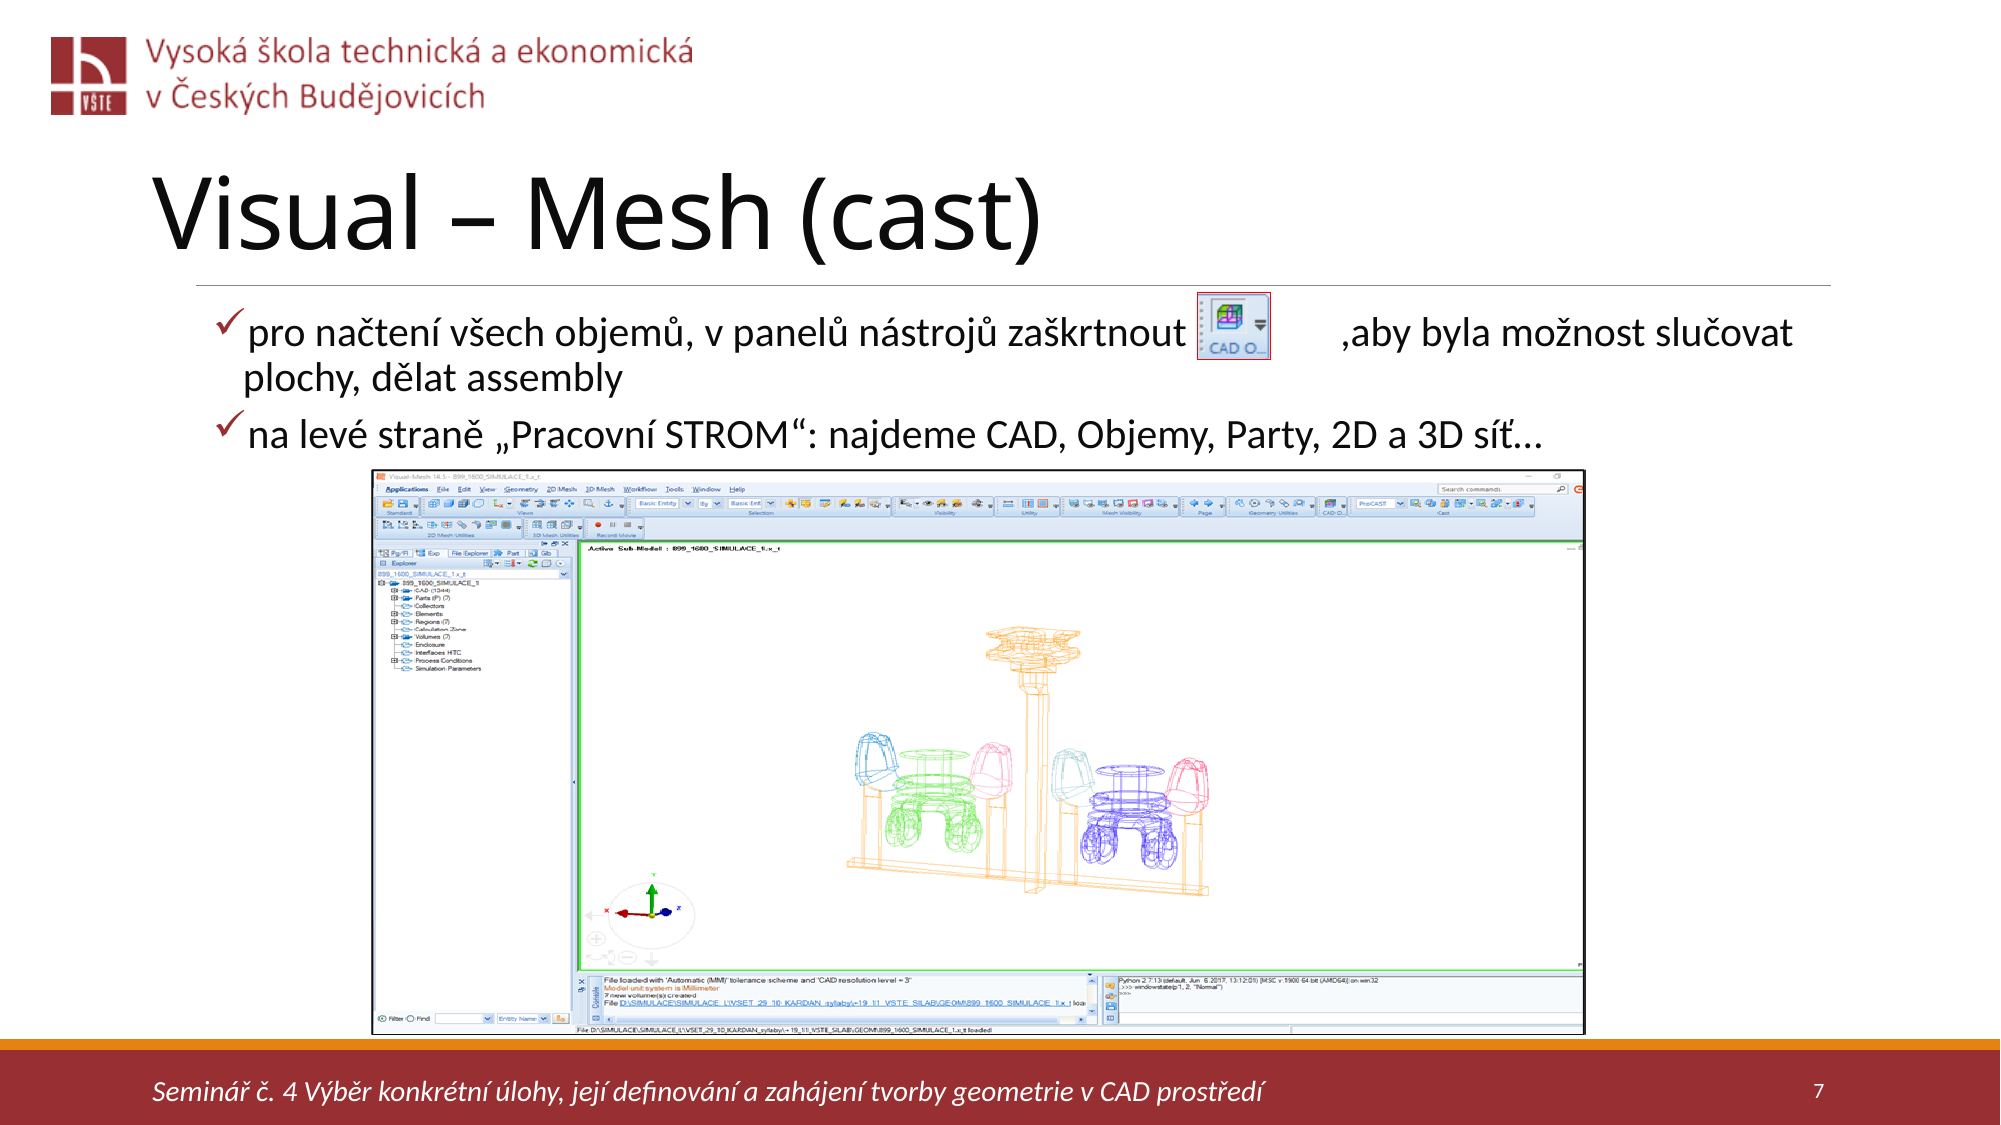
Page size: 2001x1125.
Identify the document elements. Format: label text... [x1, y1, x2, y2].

slide_number 7 [1624, 1059, 1840, 1120]
title Visual – Mesh (cast) [137, 136, 1863, 278]
list pro načtení všech objemů, v panelů nástrojů zaškrtnout ,aby byla možnost slučovat plochy, dělat assembly na levé straně „Pracovní STROM“: najdeme CAD, Objemy, Party, 2D a 3D síť… [180, 302, 1830, 1060]
picture [50, 37, 693, 115]
footer Seminář č. 4 Výběr konkrétní úlohy, její definování a zahájení tvorby geometrie v CAD prostředí [137, 1059, 1437, 1120]
picture [1196, 291, 1272, 360]
picture [371, 468, 1587, 1035]
